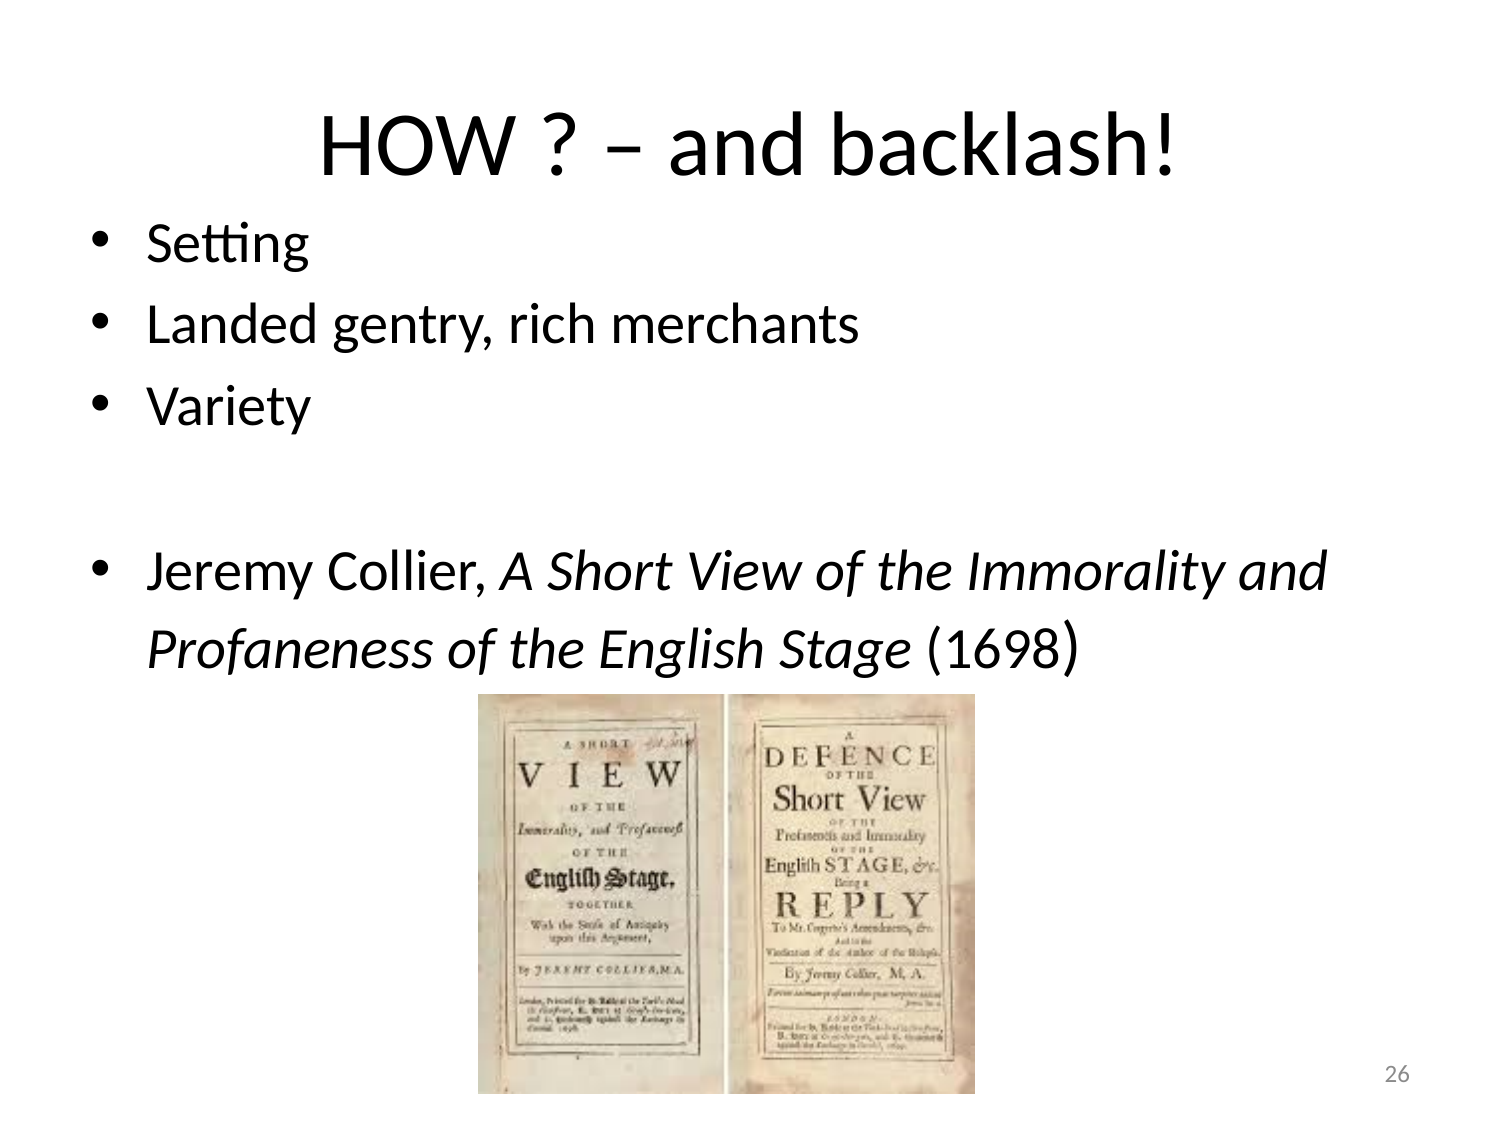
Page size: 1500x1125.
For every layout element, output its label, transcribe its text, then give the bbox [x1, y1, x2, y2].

list Setting Landed gentry, rich merchants Variety Jeremy Collier, A Short View of the Immorality and Profaneness of the English Stage (1698) [75, 196, 1425, 1005]
title HOW ? – and backlash! [75, 45, 1425, 196]
slide_number 26 [1074, 1042, 1425, 1103]
picture [478, 693, 975, 1094]
